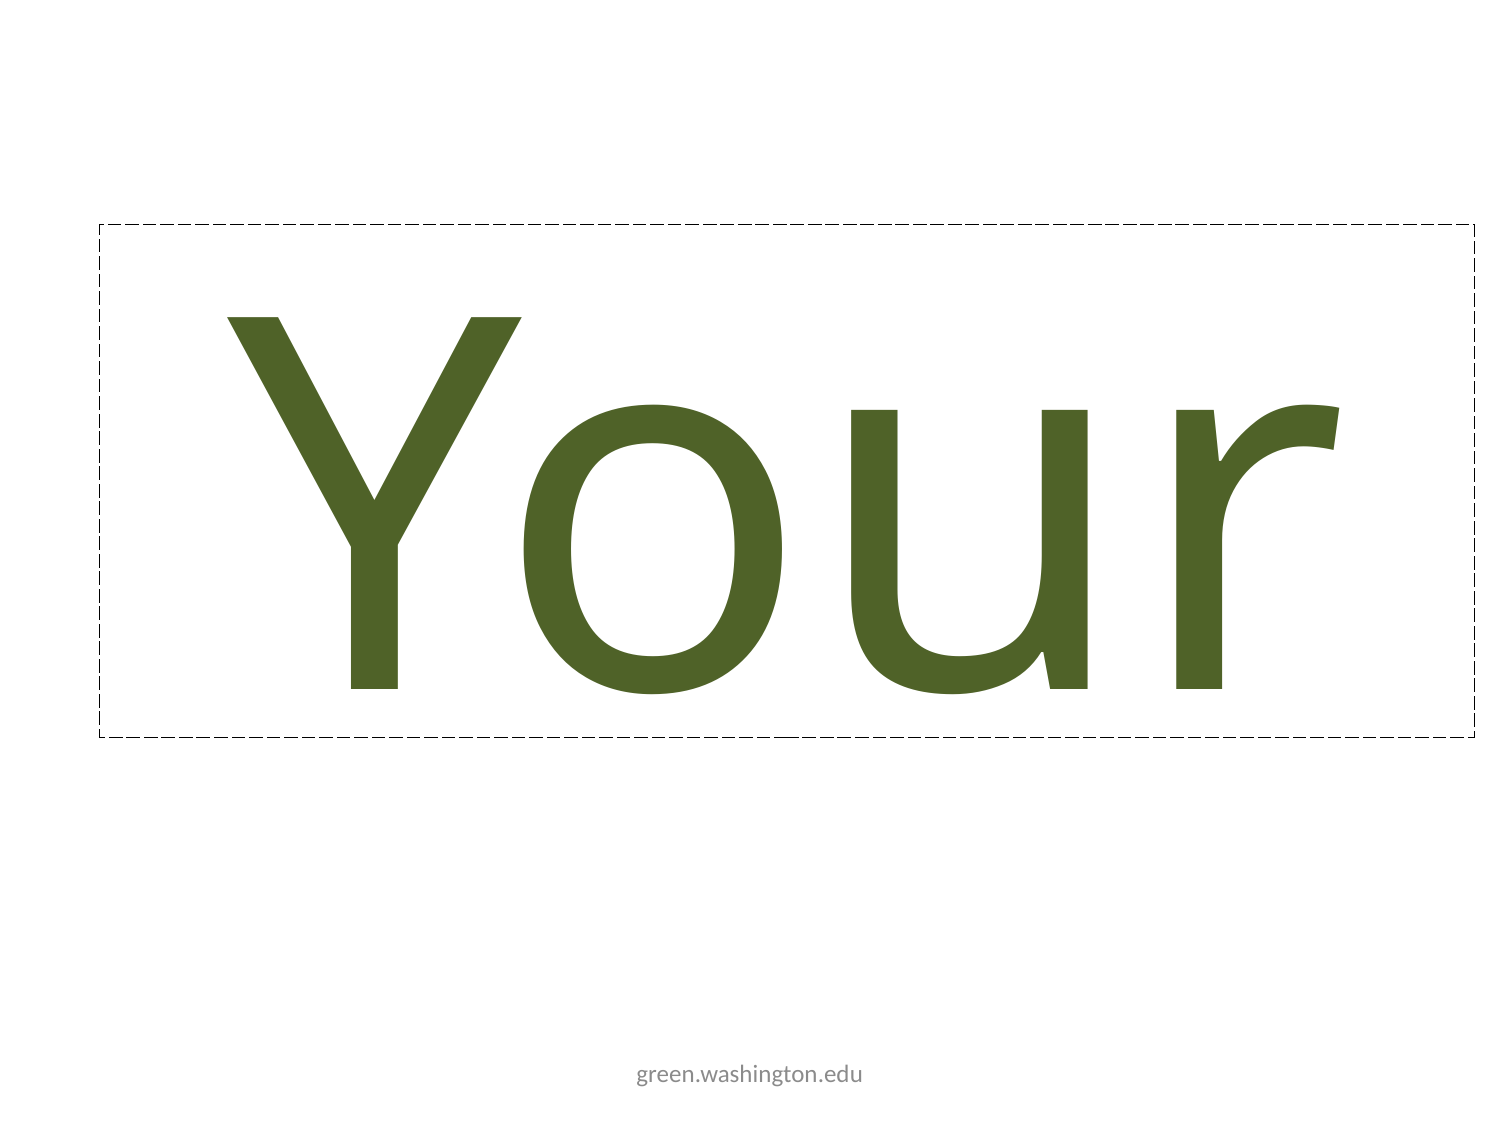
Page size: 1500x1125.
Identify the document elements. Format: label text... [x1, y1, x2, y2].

footer green.washington.edu [512, 1042, 988, 1103]
title Your [99, 224, 1475, 738]
